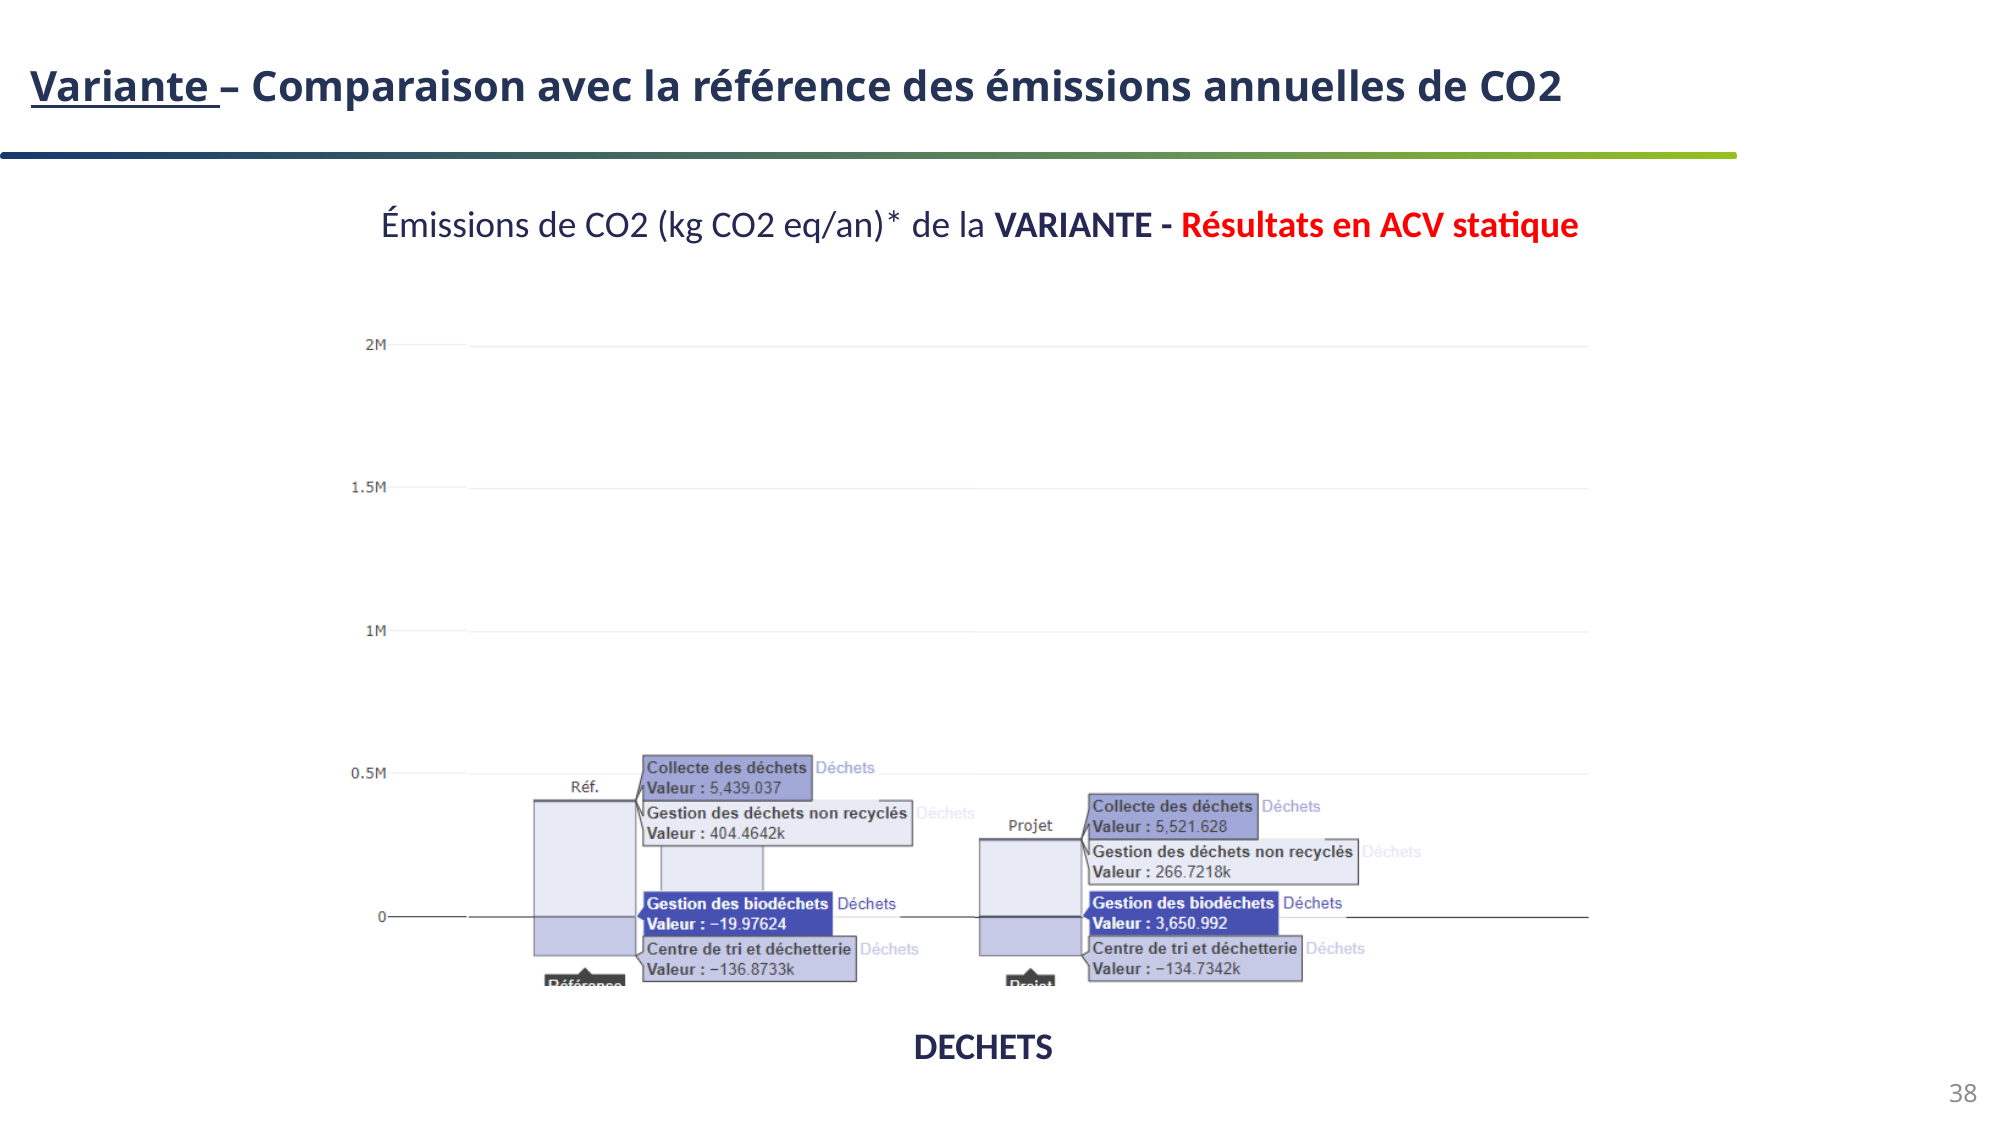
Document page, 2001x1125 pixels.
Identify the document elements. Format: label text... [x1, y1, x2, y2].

text_box Émissions de CO2 (kg CO2 eq/an)* de la VARIANTE - Résultats en ACV statique [366, 192, 1850, 252]
slide_number 38 [1926, 1064, 1993, 1125]
picture [0, 152, 1737, 159]
title Variante – Comparaison avec la référence des émissions annuelles de CO2 [15, 49, 1993, 120]
text_box DECHETS [899, 1014, 1110, 1075]
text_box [333, 313, 1628, 986]
